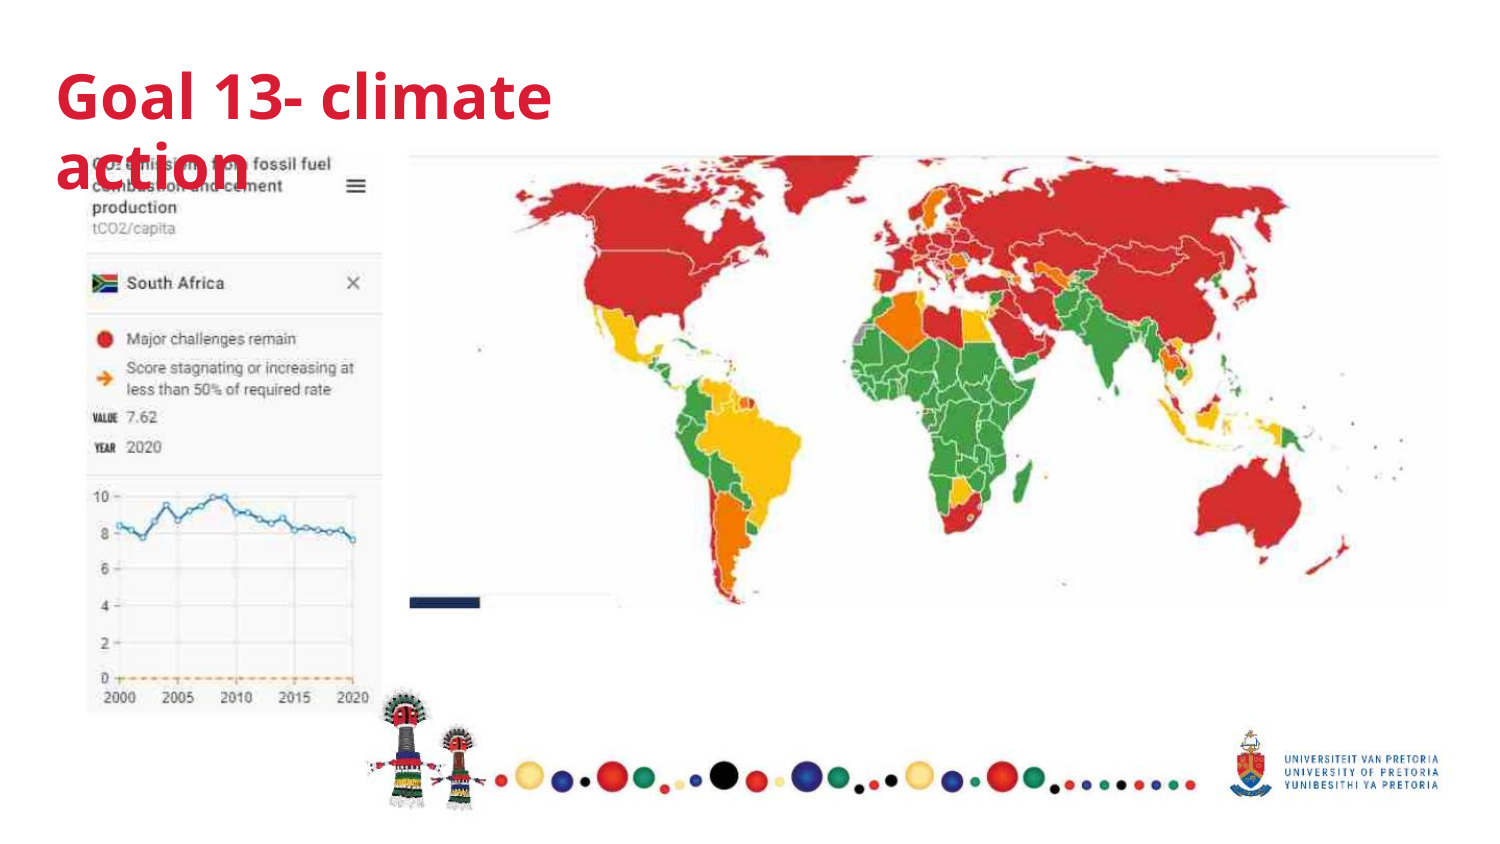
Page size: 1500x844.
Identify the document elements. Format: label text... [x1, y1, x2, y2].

text_box Goal 13- climate action [55, 62, 762, 202]
text_box [0, 0, 1500, 844]
